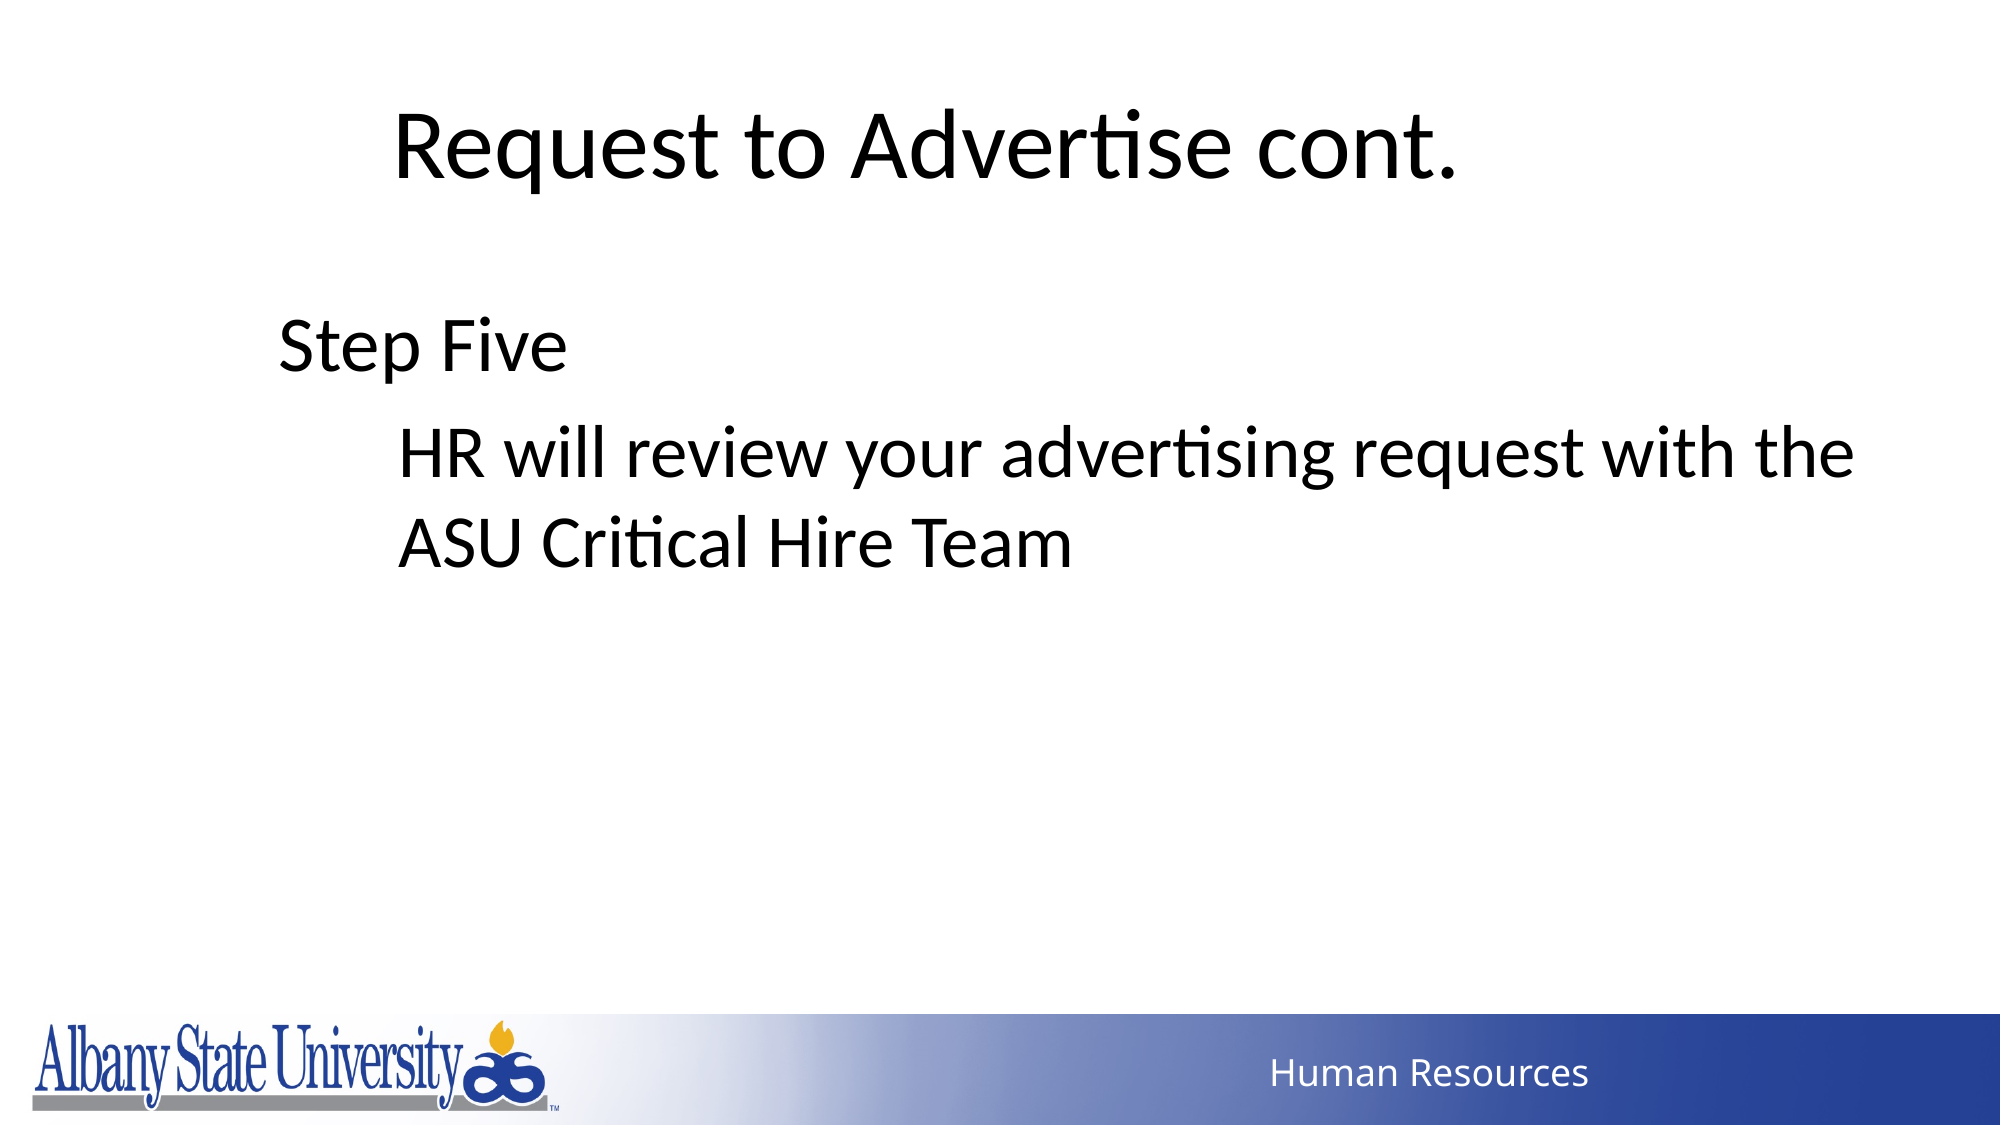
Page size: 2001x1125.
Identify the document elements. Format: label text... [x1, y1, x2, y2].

picture [0, 1014, 2000, 1125]
title Request to Advertise cont. [377, 45, 1900, 233]
list Step Five HR will review your advertising request with the ASU Critical Hire Team [263, 284, 1900, 1005]
